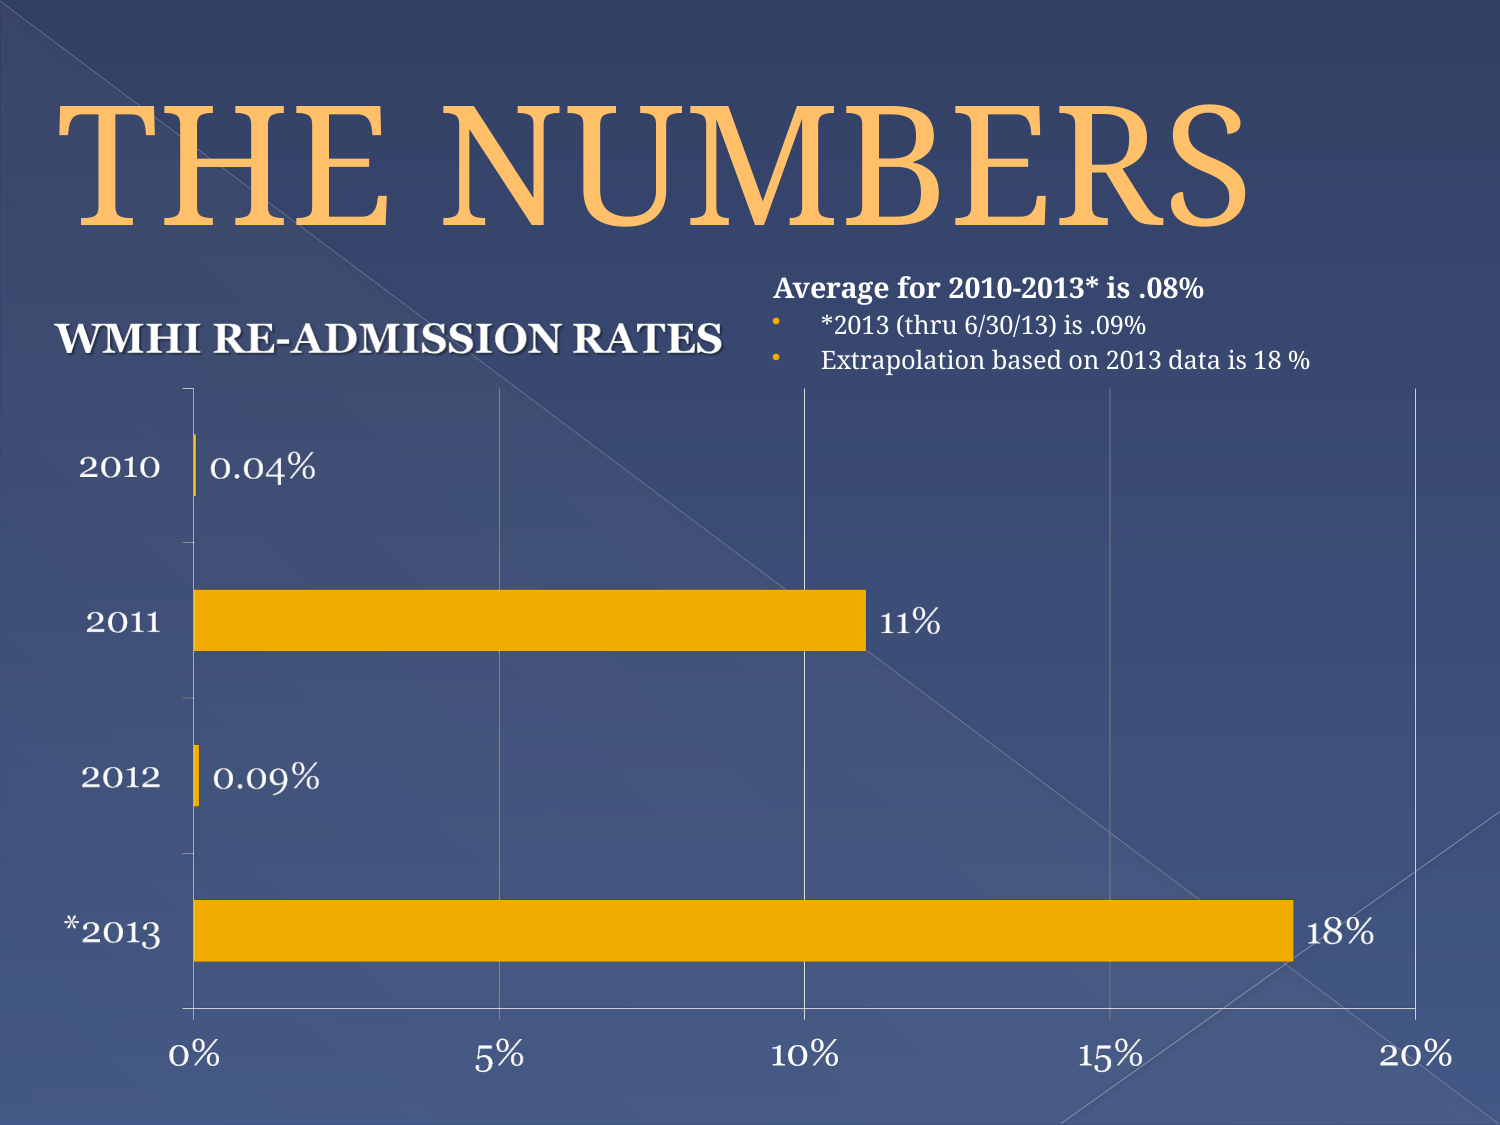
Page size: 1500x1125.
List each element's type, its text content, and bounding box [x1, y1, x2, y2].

list Average for 2010-2013* is .08% *2013 (thru 6/30/13) is .09% Extrapolation based on 2013 data is 18 % [750, 262, 1463, 290]
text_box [41, 291, 1484, 1097]
title The Numbers [0, 43, 1463, 274]
